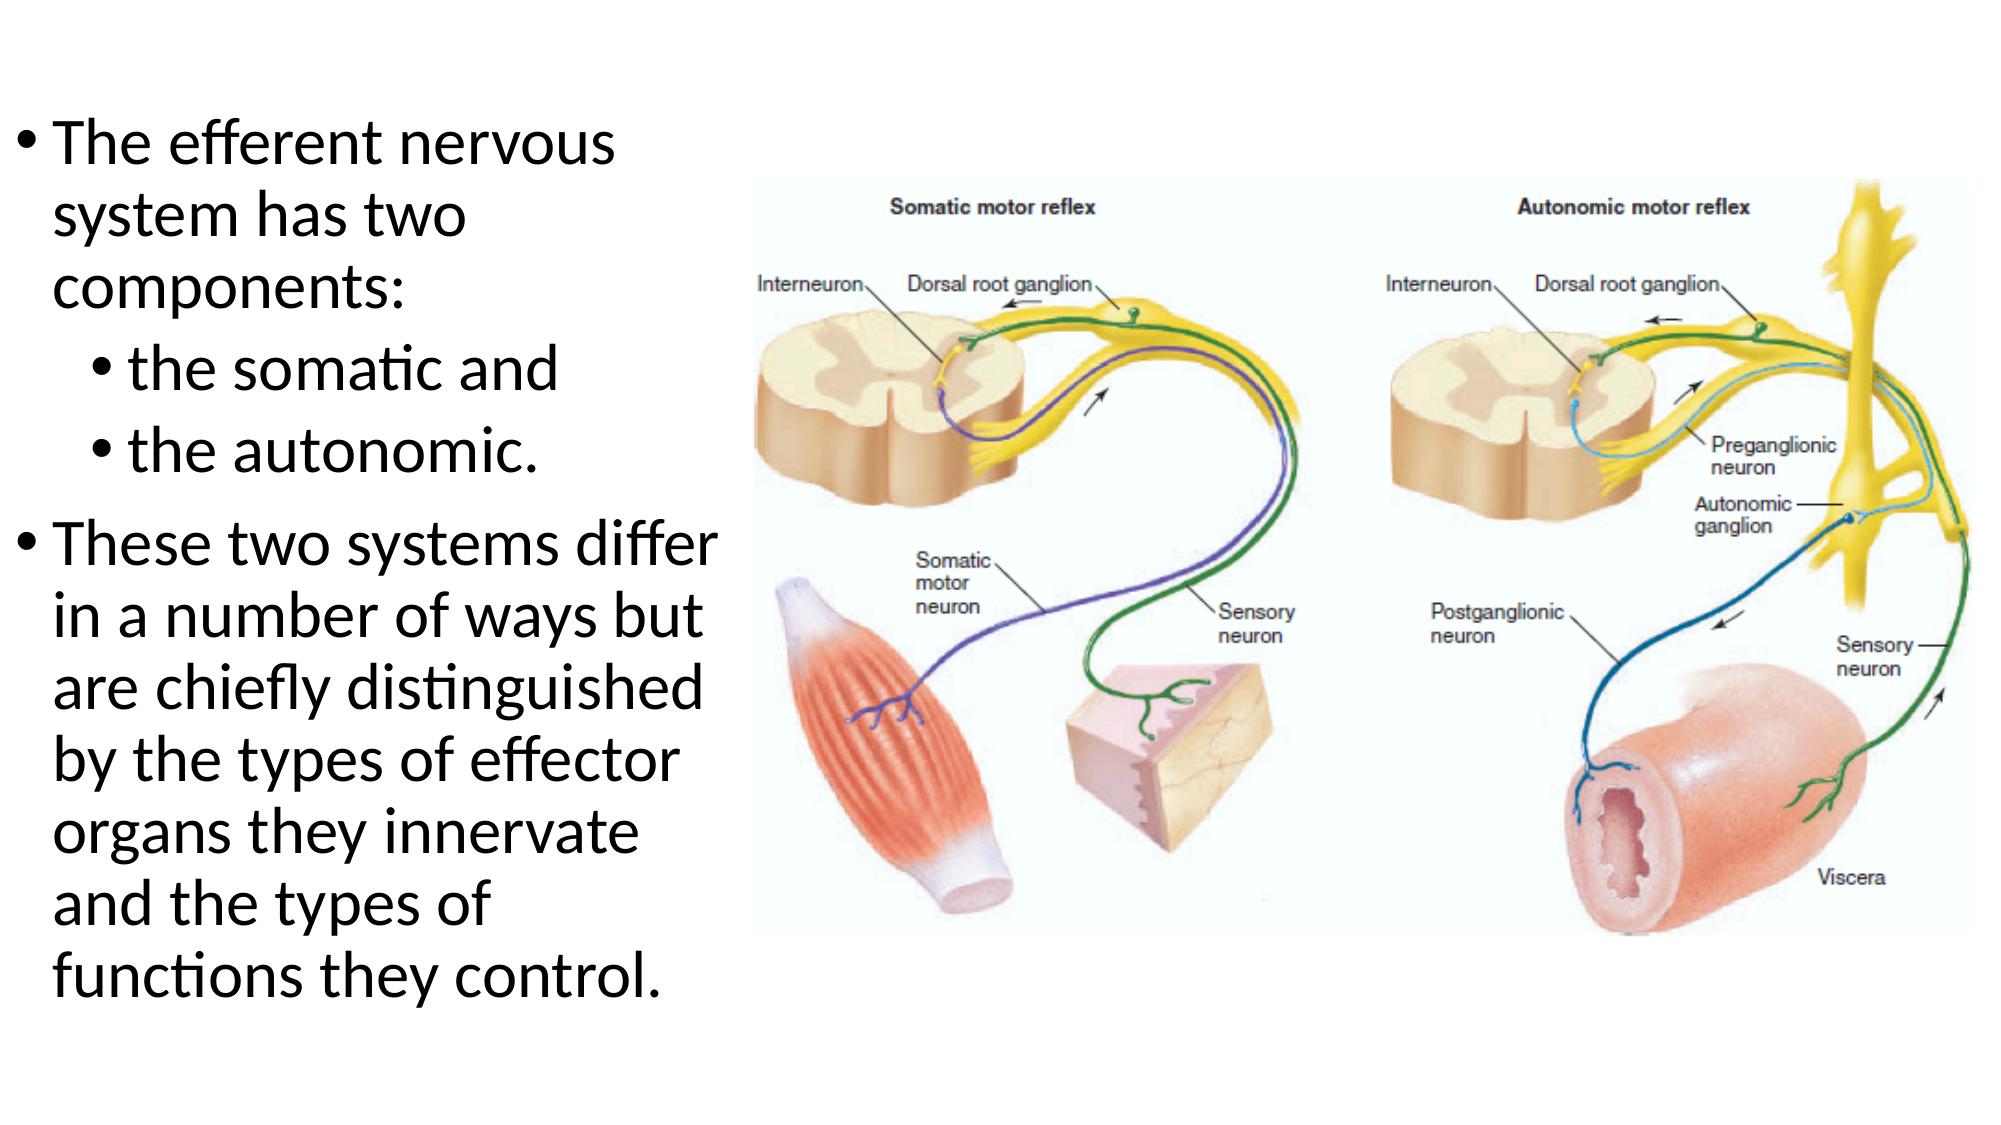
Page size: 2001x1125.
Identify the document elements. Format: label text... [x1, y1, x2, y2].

list The efferent nervous system has two components: the somatic and the autonomic. These two systems differ in a number of ways but are chiefly distinguished by the types of effector organs they innervate and the types of functions they control. [0, 99, 764, 1101]
picture [736, 178, 2000, 939]
